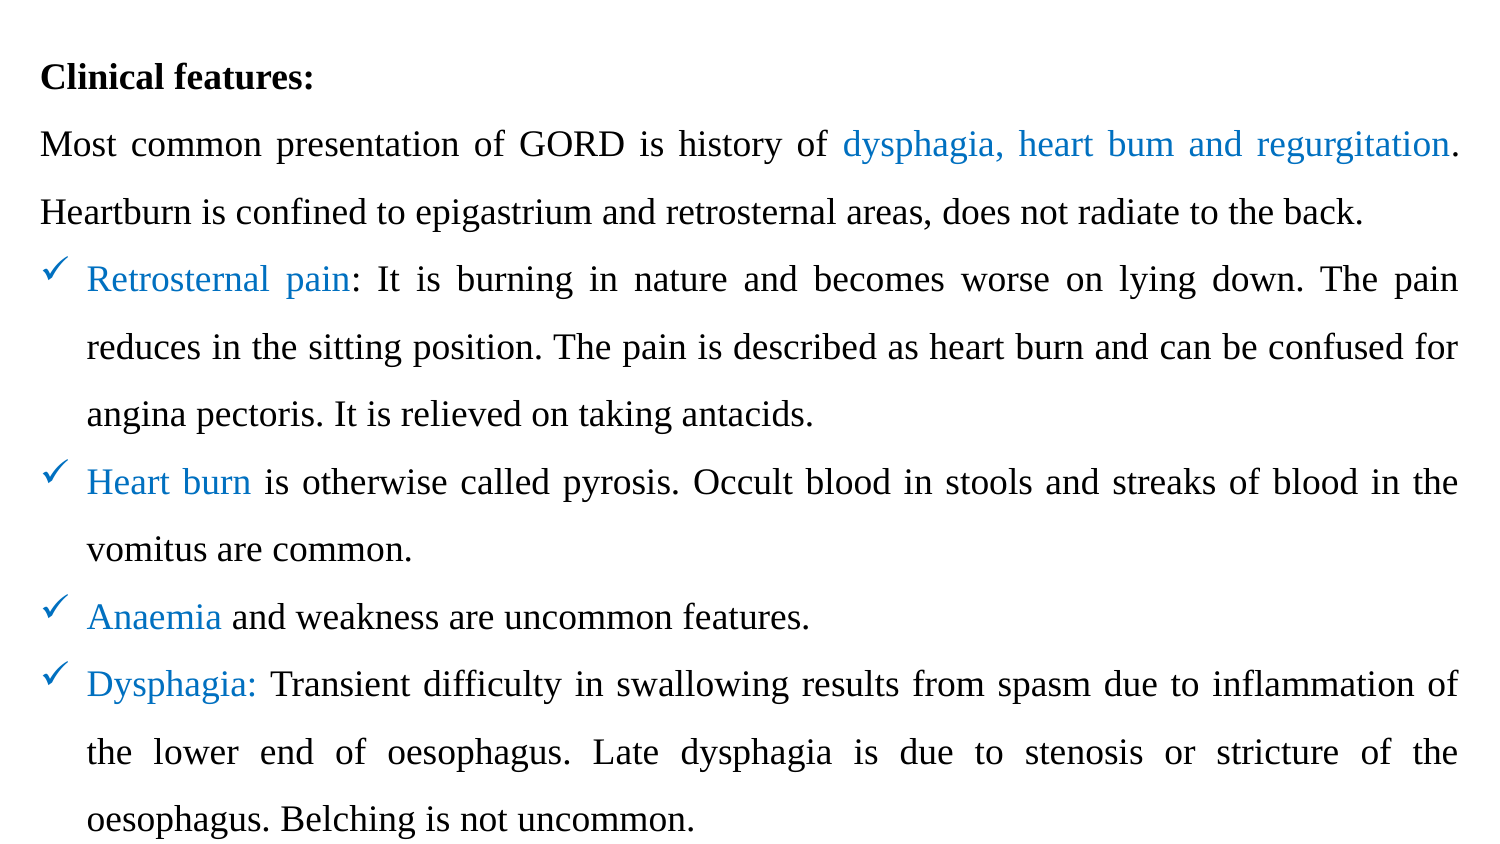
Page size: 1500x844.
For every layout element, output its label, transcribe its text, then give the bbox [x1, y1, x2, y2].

text_box Clinical features: Most common presentation of GORD is history of dysphagia, heart bum and regurgitation. Heartburn is confined to epigastrium and retrosternal areas, does not radiate to the back. Retrosternal pain: It is burning in nature and becomes worse on lying down. The pain reduces in the sitting position. The pain is described as heart burn and can be confused for angina pectoris. It is relieved on taking antacids. Heart burn is otherwise called pyrosis. Occult blood in stools and streaks of blood in the vomitus are common. Anaemia and weakness are uncommon features. Dysphagia: Transient difficulty in swallowing results from spasm due to inflammation of the lower end of oesophagus. Late dysphagia is due to stenosis or stricture of the oesophagus. Belching is not uncommon. [24, 21, 1475, 844]
